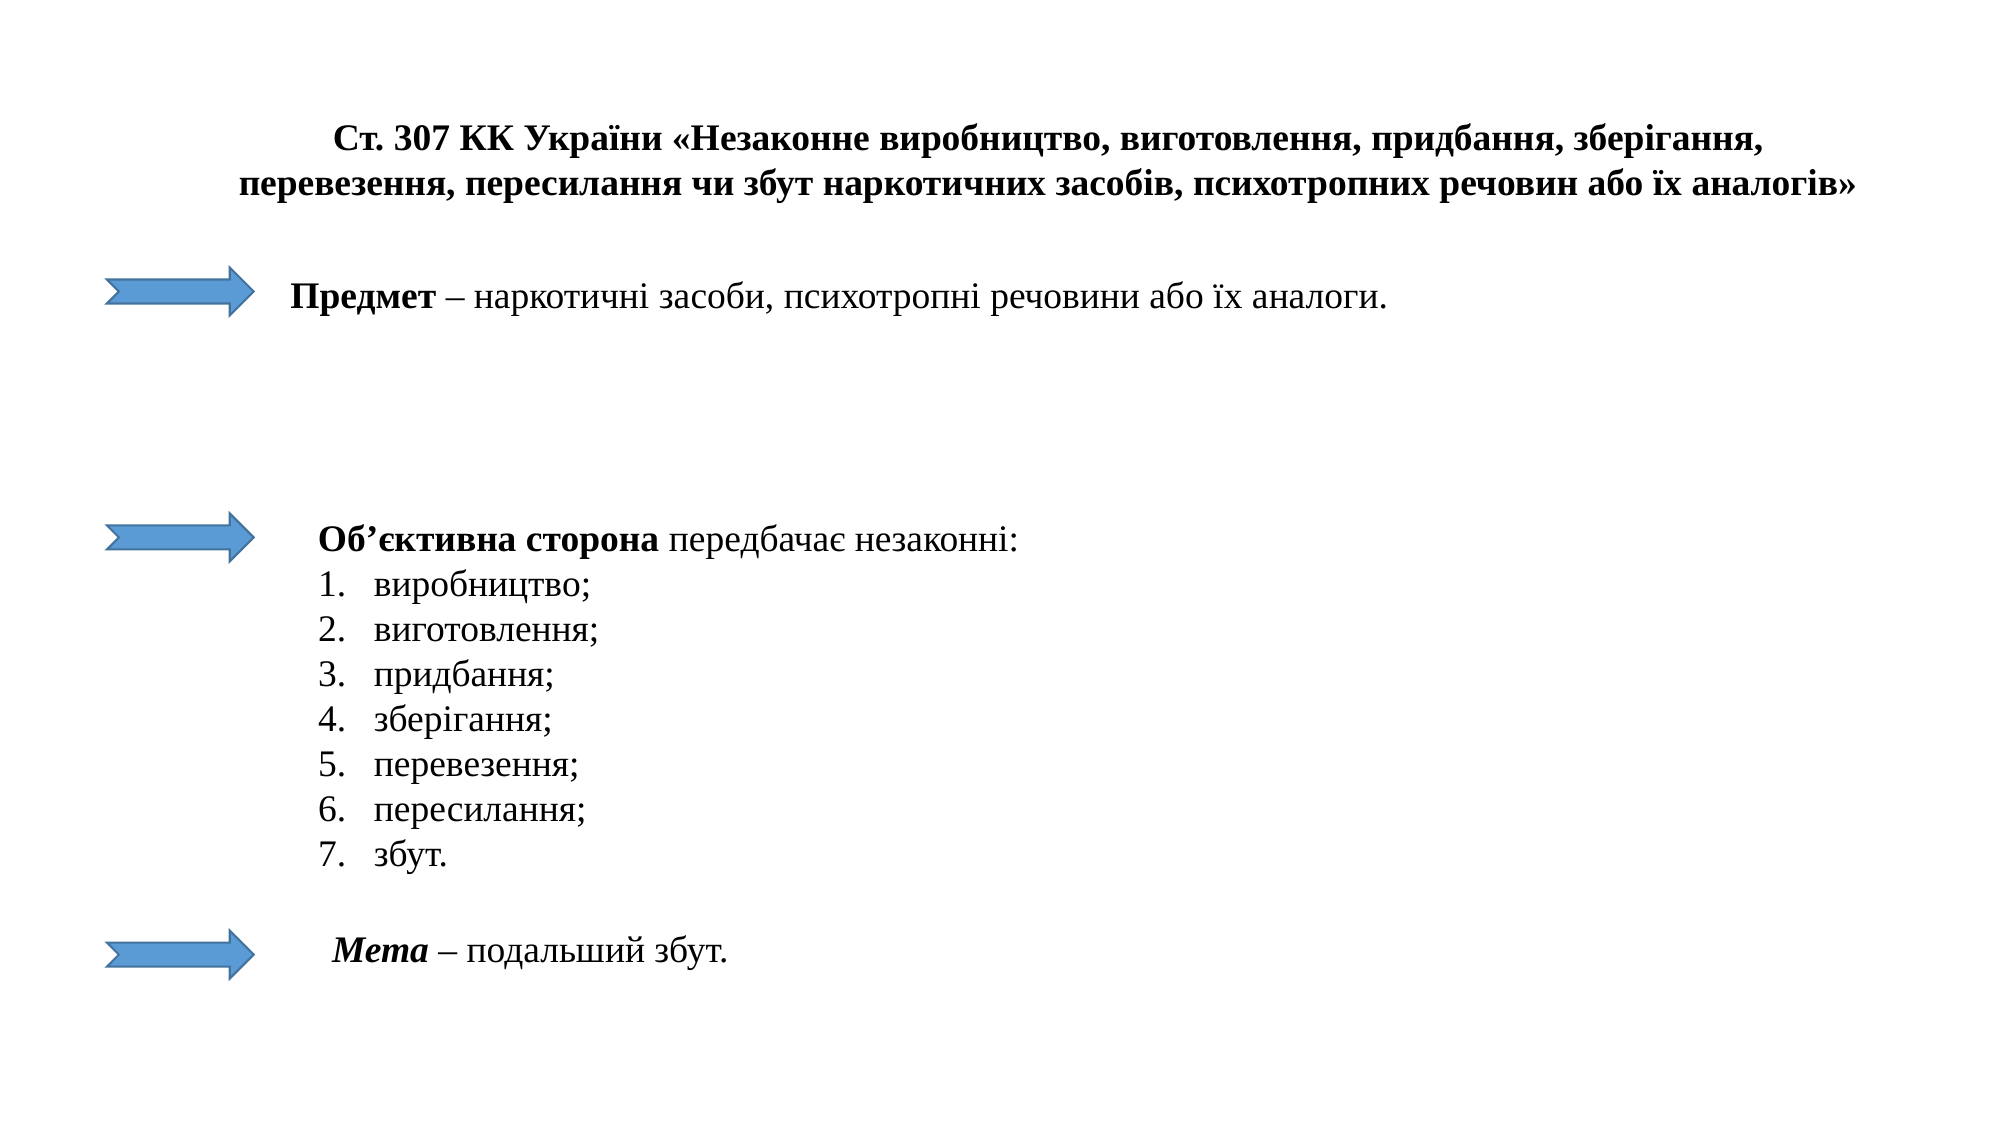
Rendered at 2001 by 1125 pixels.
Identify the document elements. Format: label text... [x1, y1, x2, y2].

text_box Предмет – наркотичні засоби, психотропні речовини або їх аналоги. [275, 263, 1881, 324]
text_box [104, 265, 256, 318]
text_box Ст. 307 КК України «Незаконне виробництво, виготовлення, придбання, зберігання, перевезення, пересилання чи збут наркотичних засобів, психотропних речовин або їх аналогів» [216, 105, 1881, 210]
text_box [104, 928, 256, 982]
text_box Об’єктивна сторона передбачає незаконні: виробництво; виготовлення; придбання; зберігання; перевезення; пересилання; збут. [303, 506, 1893, 927]
text_box Мета – подальший збут. [317, 917, 1840, 978]
text_box [104, 510, 256, 564]
